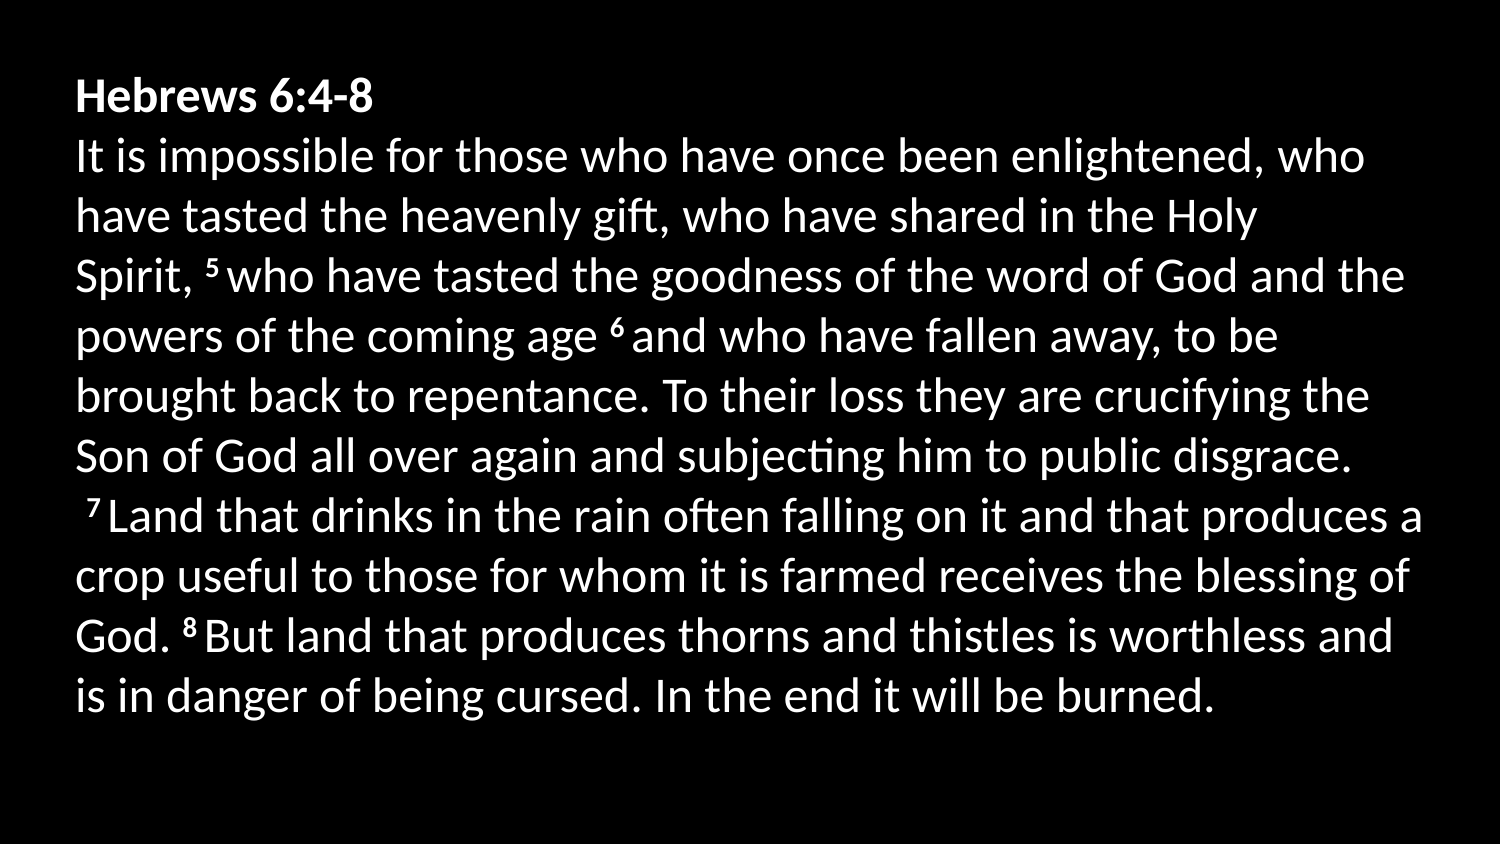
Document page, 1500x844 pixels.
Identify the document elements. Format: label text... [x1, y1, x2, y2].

text_box Hebrews 6:4-8 It is impossible for those who have once been enlightened, who have tasted the heavenly gift, who have shared in the Holy Spirit, 5 who have tasted the goodness of the word of God and the powers of the coming age 6 and who have fallen away, to be brought back to repentance. To their loss they are crucifying the Son of God all over again and subjecting him to public disgrace. 7 Land that drinks in the rain often falling on it and that produces a crop useful to those for whom it is farmed receives the blessing of God. 8 But land that produces thorns and thistles is worthless and is in danger of being cursed. In the end it will be burned. [60, 54, 1442, 730]
